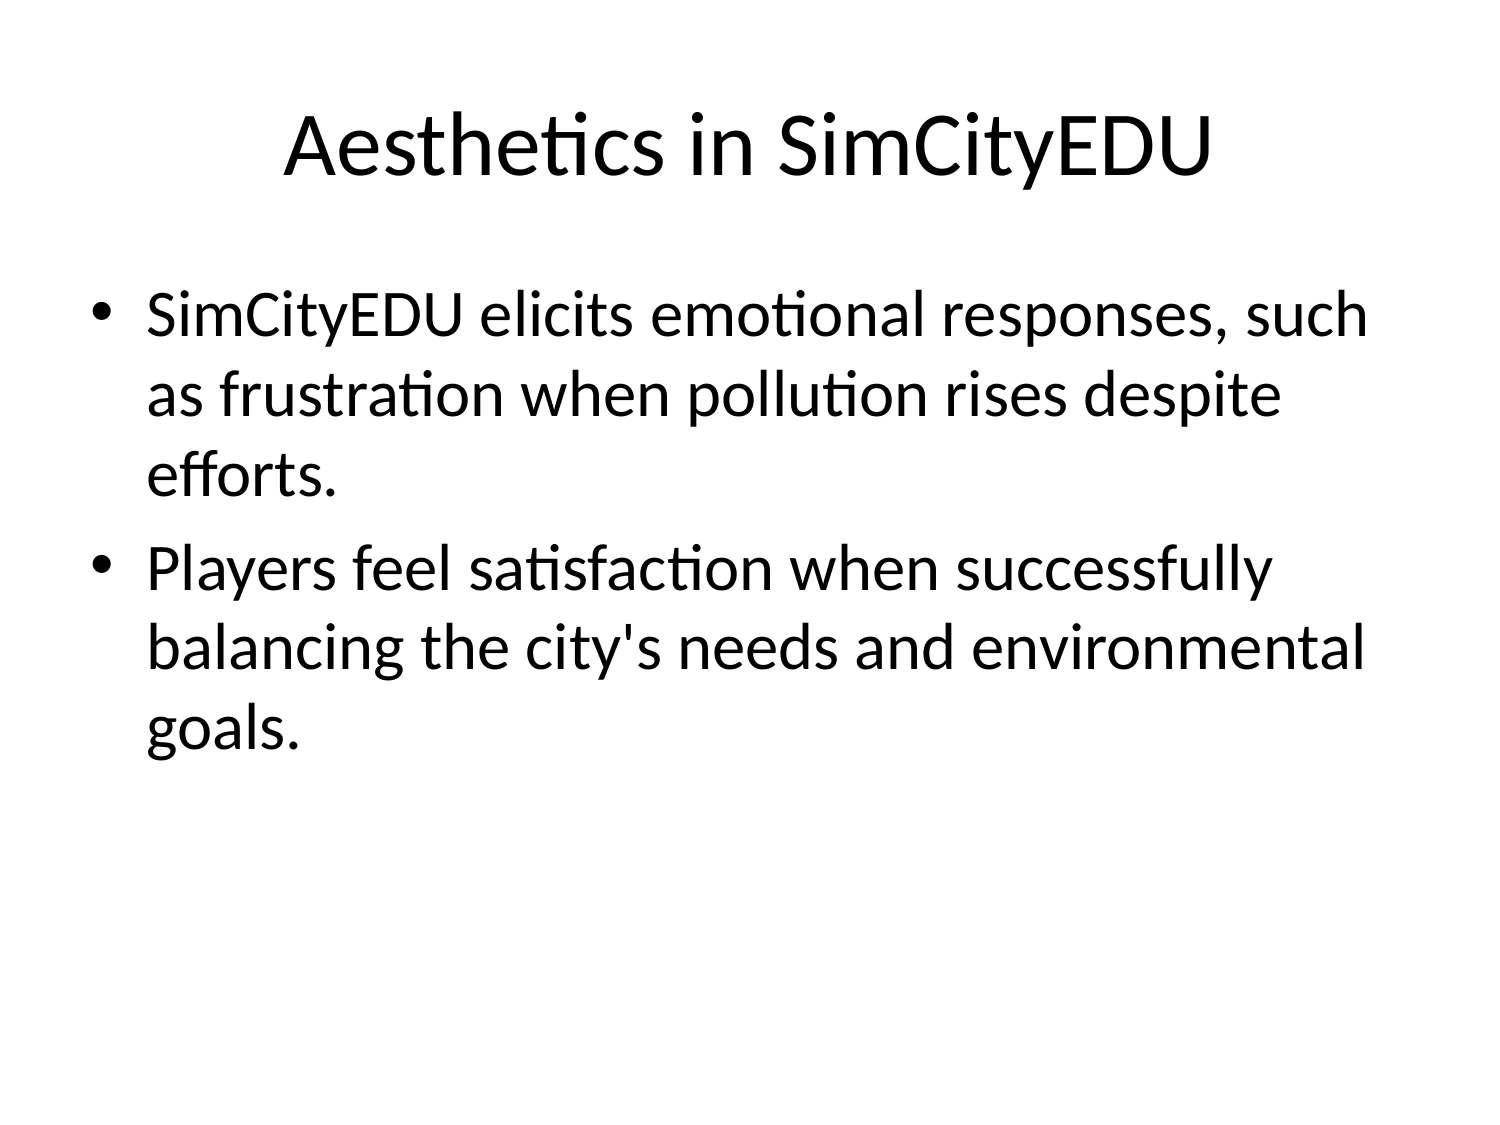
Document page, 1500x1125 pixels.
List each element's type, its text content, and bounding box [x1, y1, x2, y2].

list SimCityEDU elicits emotional responses, such as frustration when pollution rises despite efforts. Players feel satisfaction when successfully balancing the city's needs and environmental goals. [75, 262, 1425, 1005]
title Aesthetics in SimCityEDU [75, 45, 1425, 233]
